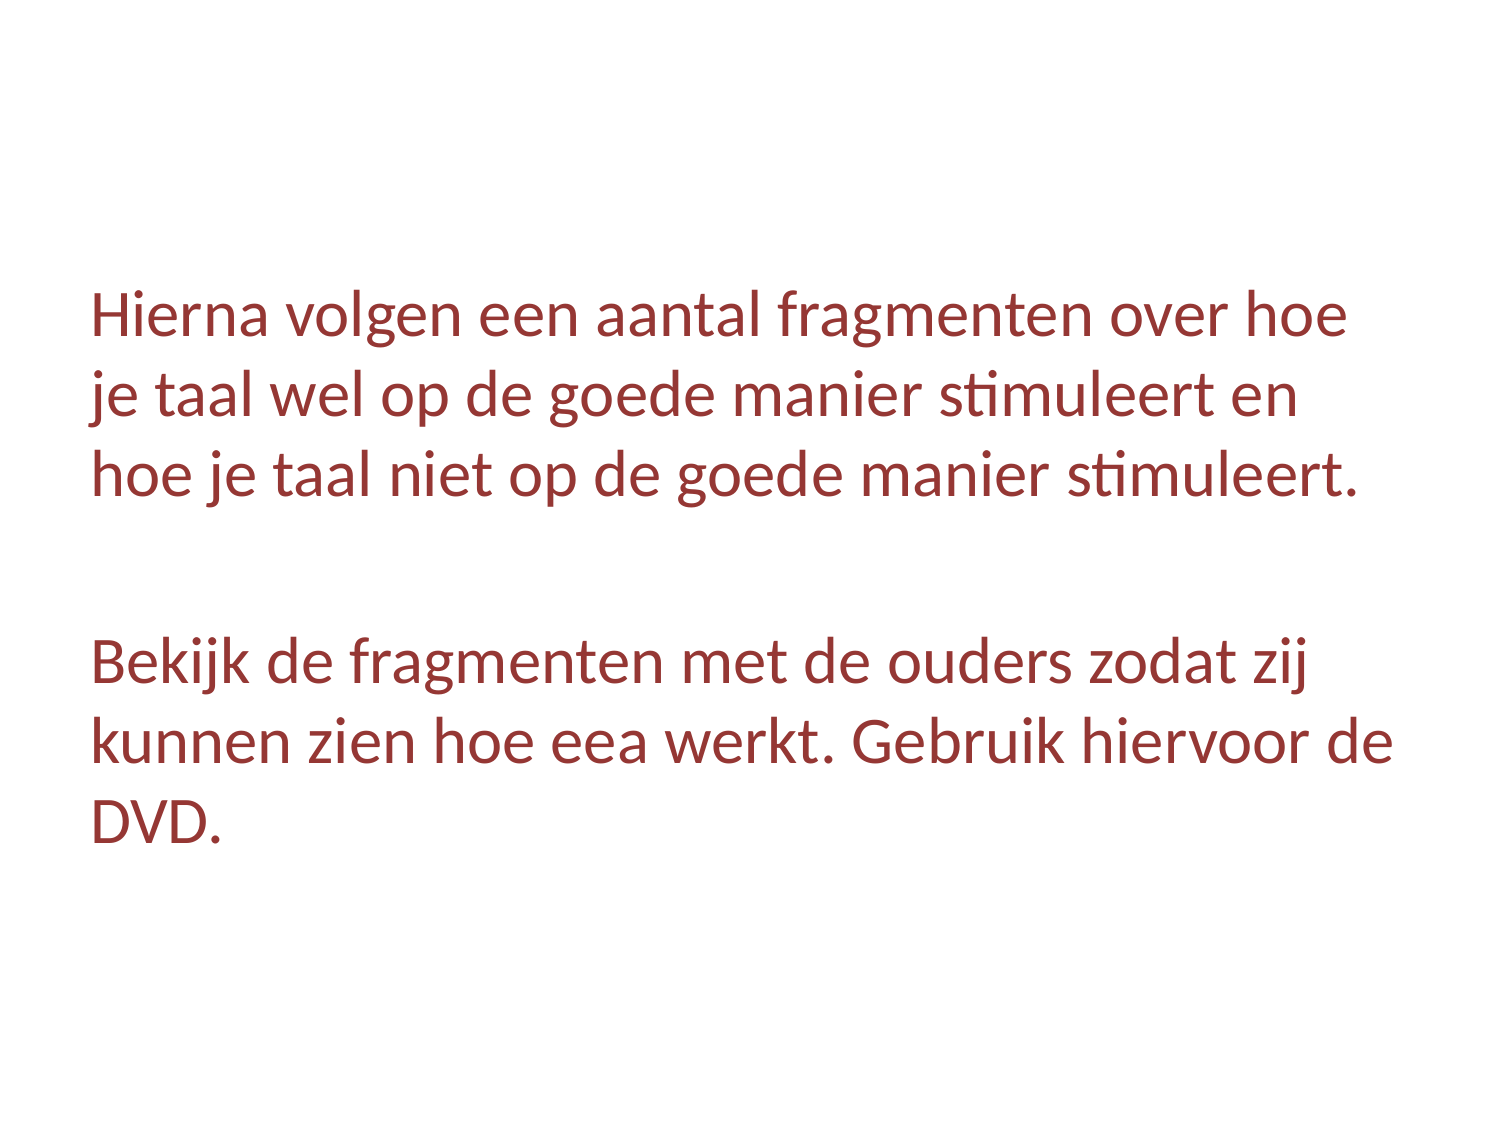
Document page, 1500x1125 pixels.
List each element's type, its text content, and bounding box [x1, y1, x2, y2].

list Hierna volgen een aantal fragmenten over hoe je taal wel op de goede manier stimuleert en hoe je taal niet op de goede manier stimuleert. Bekijk de fragmenten met de ouders zodat zij kunnen zien hoe eea werkt. Gebruik hiervoor de DVD. [75, 262, 1425, 1005]
